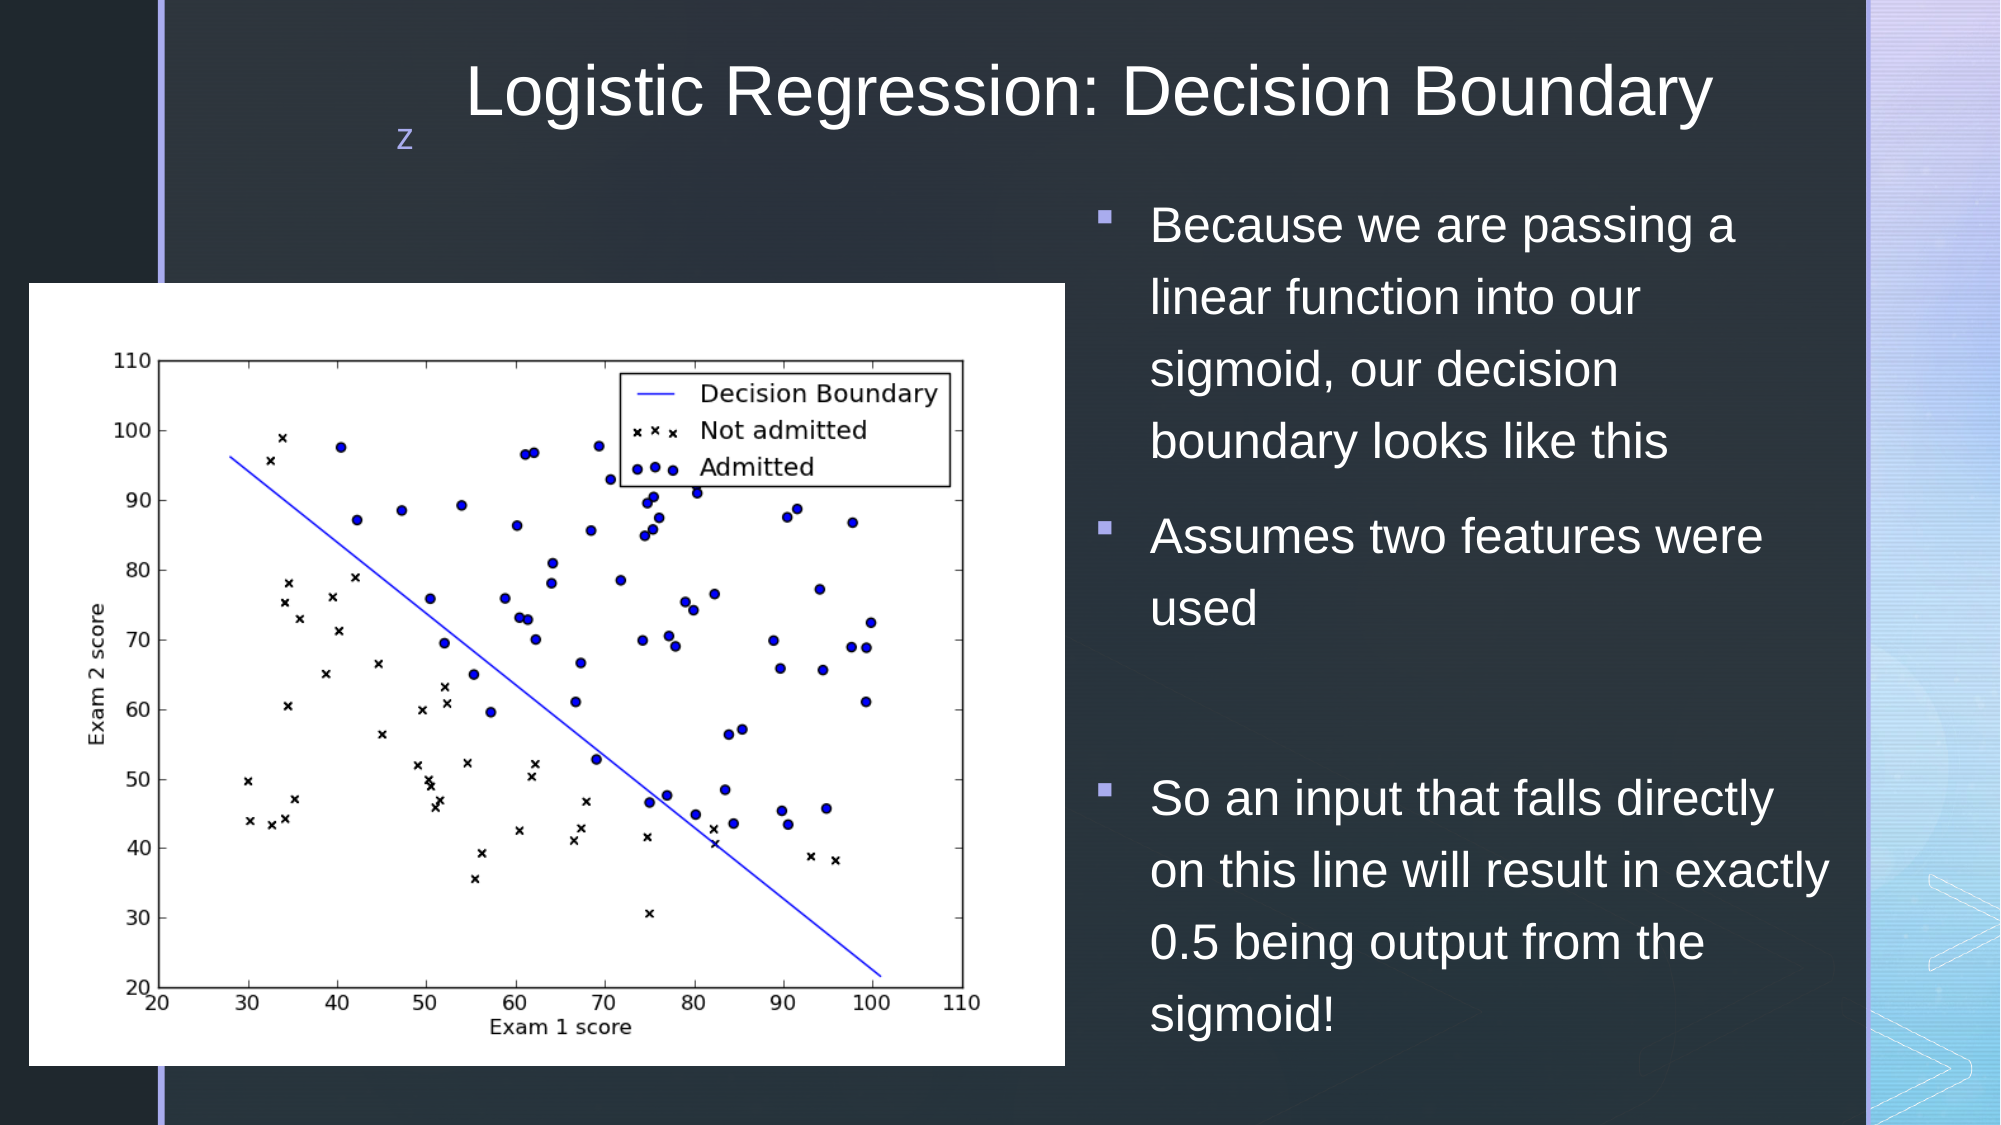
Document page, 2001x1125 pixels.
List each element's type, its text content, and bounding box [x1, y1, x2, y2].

title Logistic Regression: Decision Boundary [426, 47, 1731, 225]
list Because we are passing a linear function into our sigmoid, our decision boundary looks like this Assumes two features were used So an input that falls directly on this line will result in exactly 0.5 being output from the sigmoid! Intuitive, the line separates the two classifications [1078, 173, 1850, 1066]
picture [28, 283, 1065, 1067]
picture [1871, 0, 2001, 1125]
